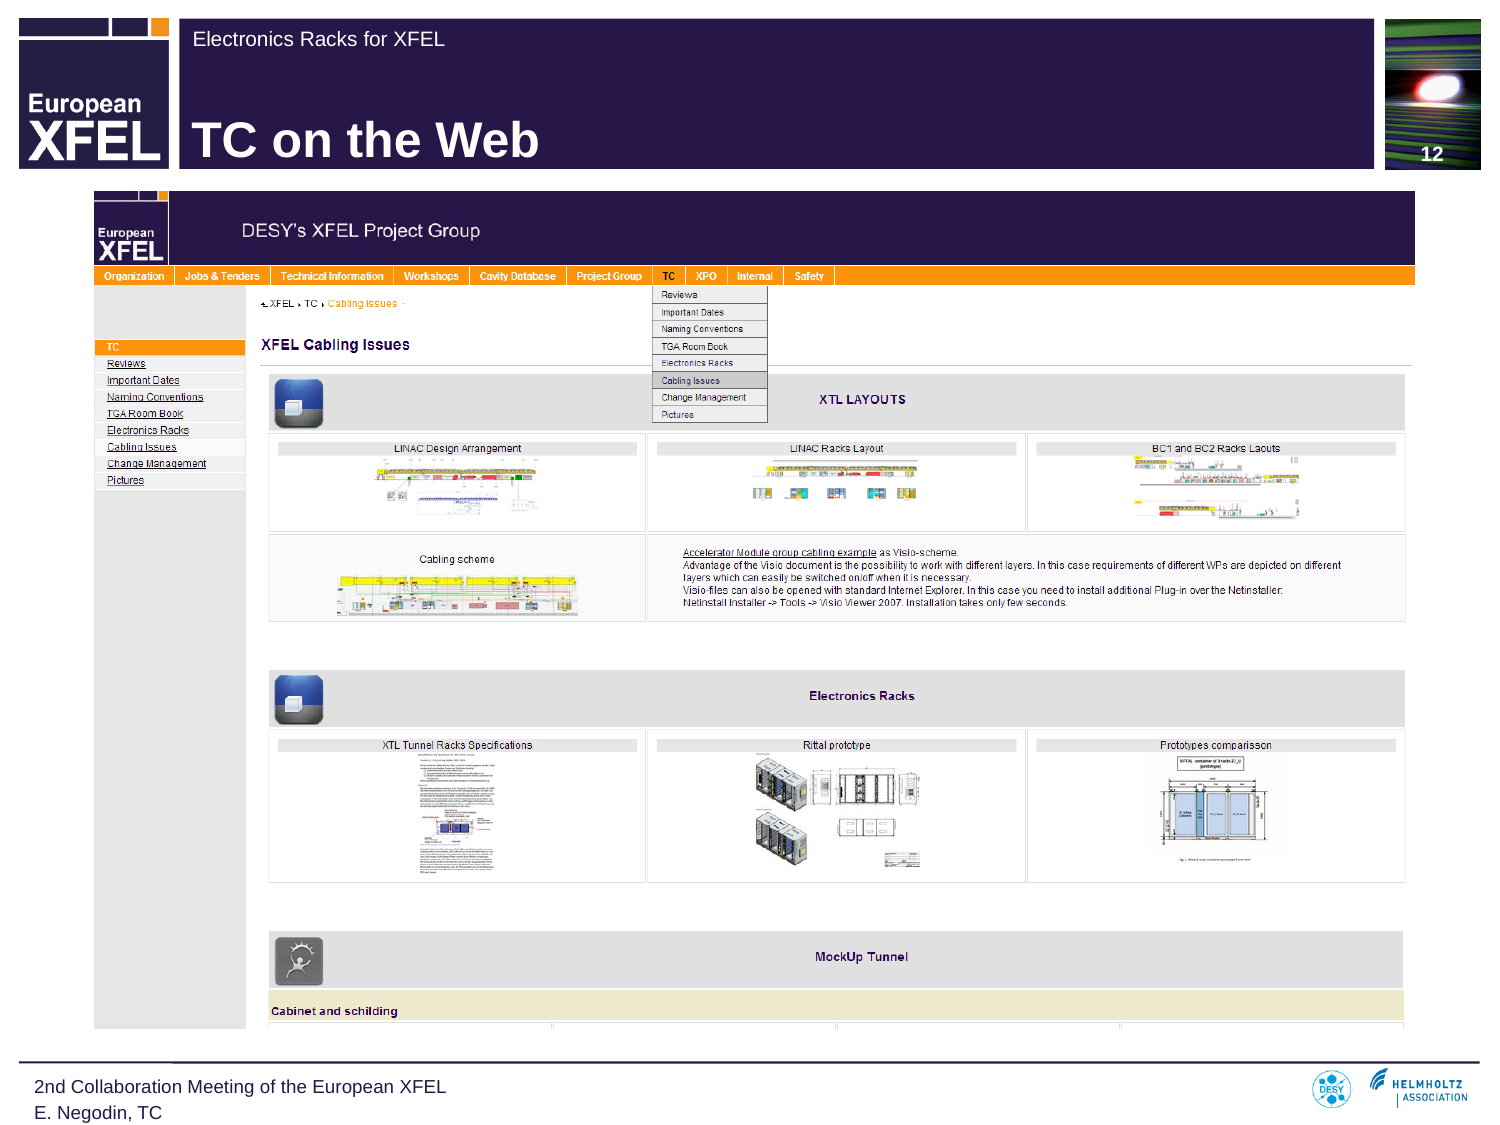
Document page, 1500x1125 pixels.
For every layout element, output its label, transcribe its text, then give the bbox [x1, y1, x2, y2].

picture [1385, 19, 1481, 170]
title TC on the Web [179, 88, 1375, 168]
slide_number 12 [1384, 18, 1480, 169]
footer 2nd Collaboration Meeting of the European XFEL E. Negodin, TC [19, 1067, 955, 1125]
picture [1310, 1068, 1353, 1110]
picture [19, 18, 169, 169]
picture [1370, 1068, 1467, 1108]
picture [93, 191, 1415, 1029]
